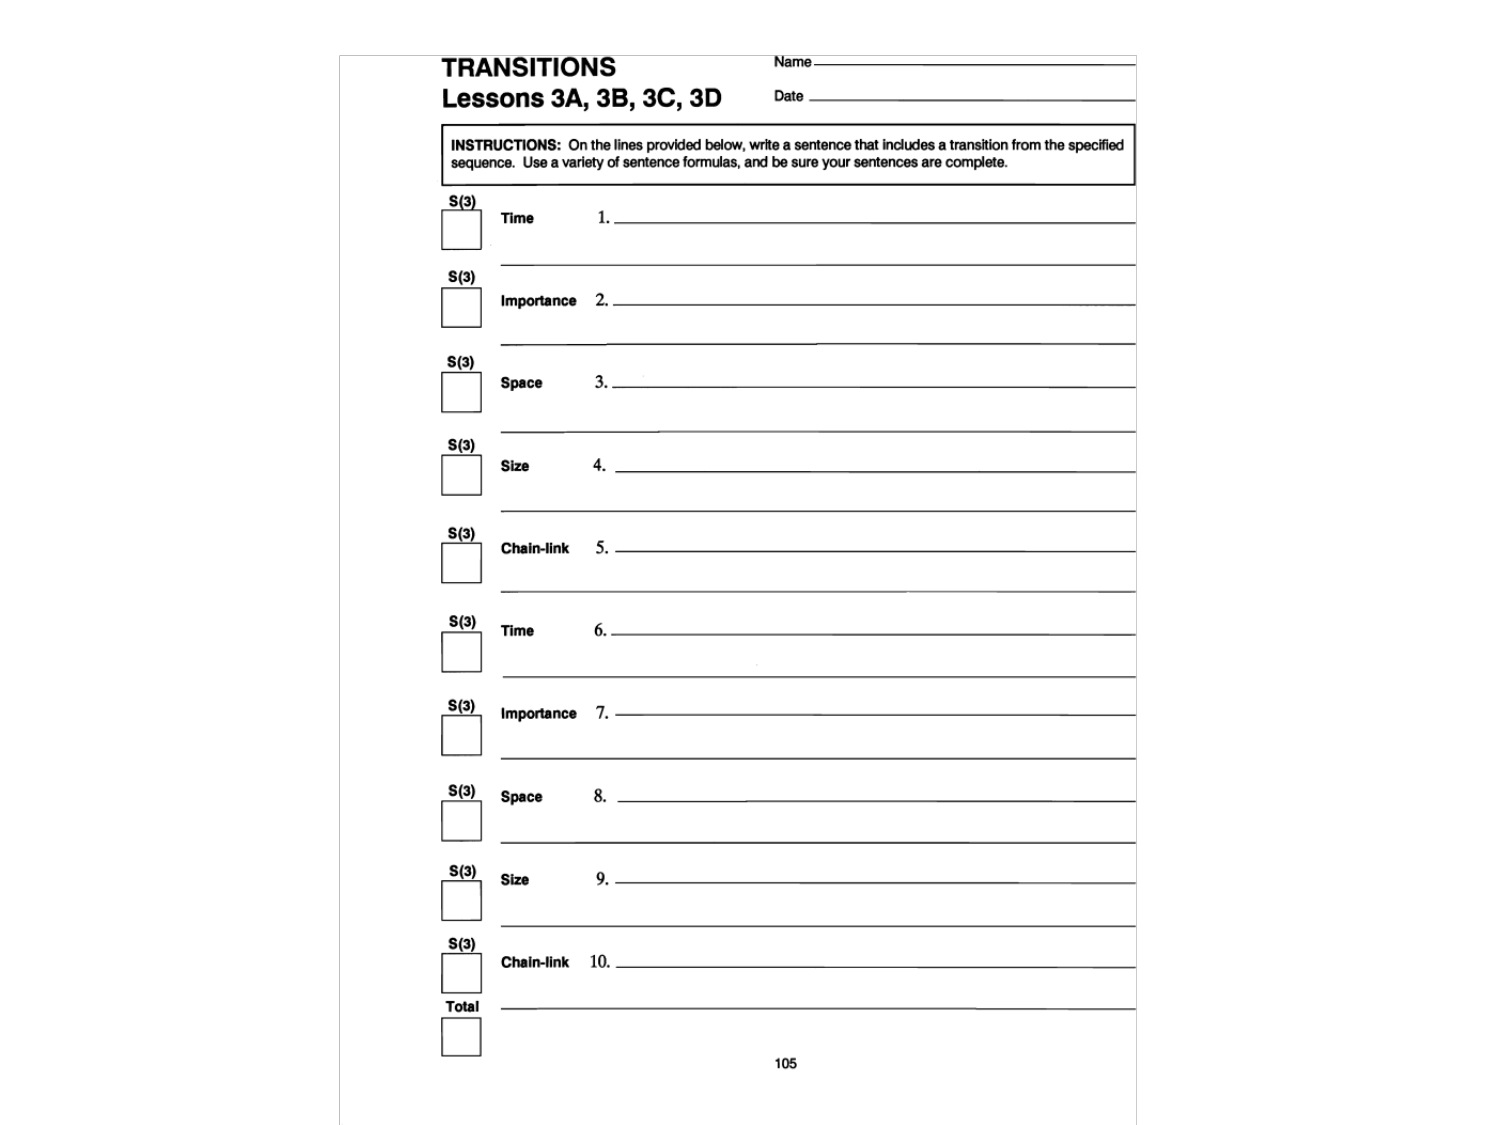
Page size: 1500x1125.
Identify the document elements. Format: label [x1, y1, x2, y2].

picture [315, 0, 1185, 1125]
